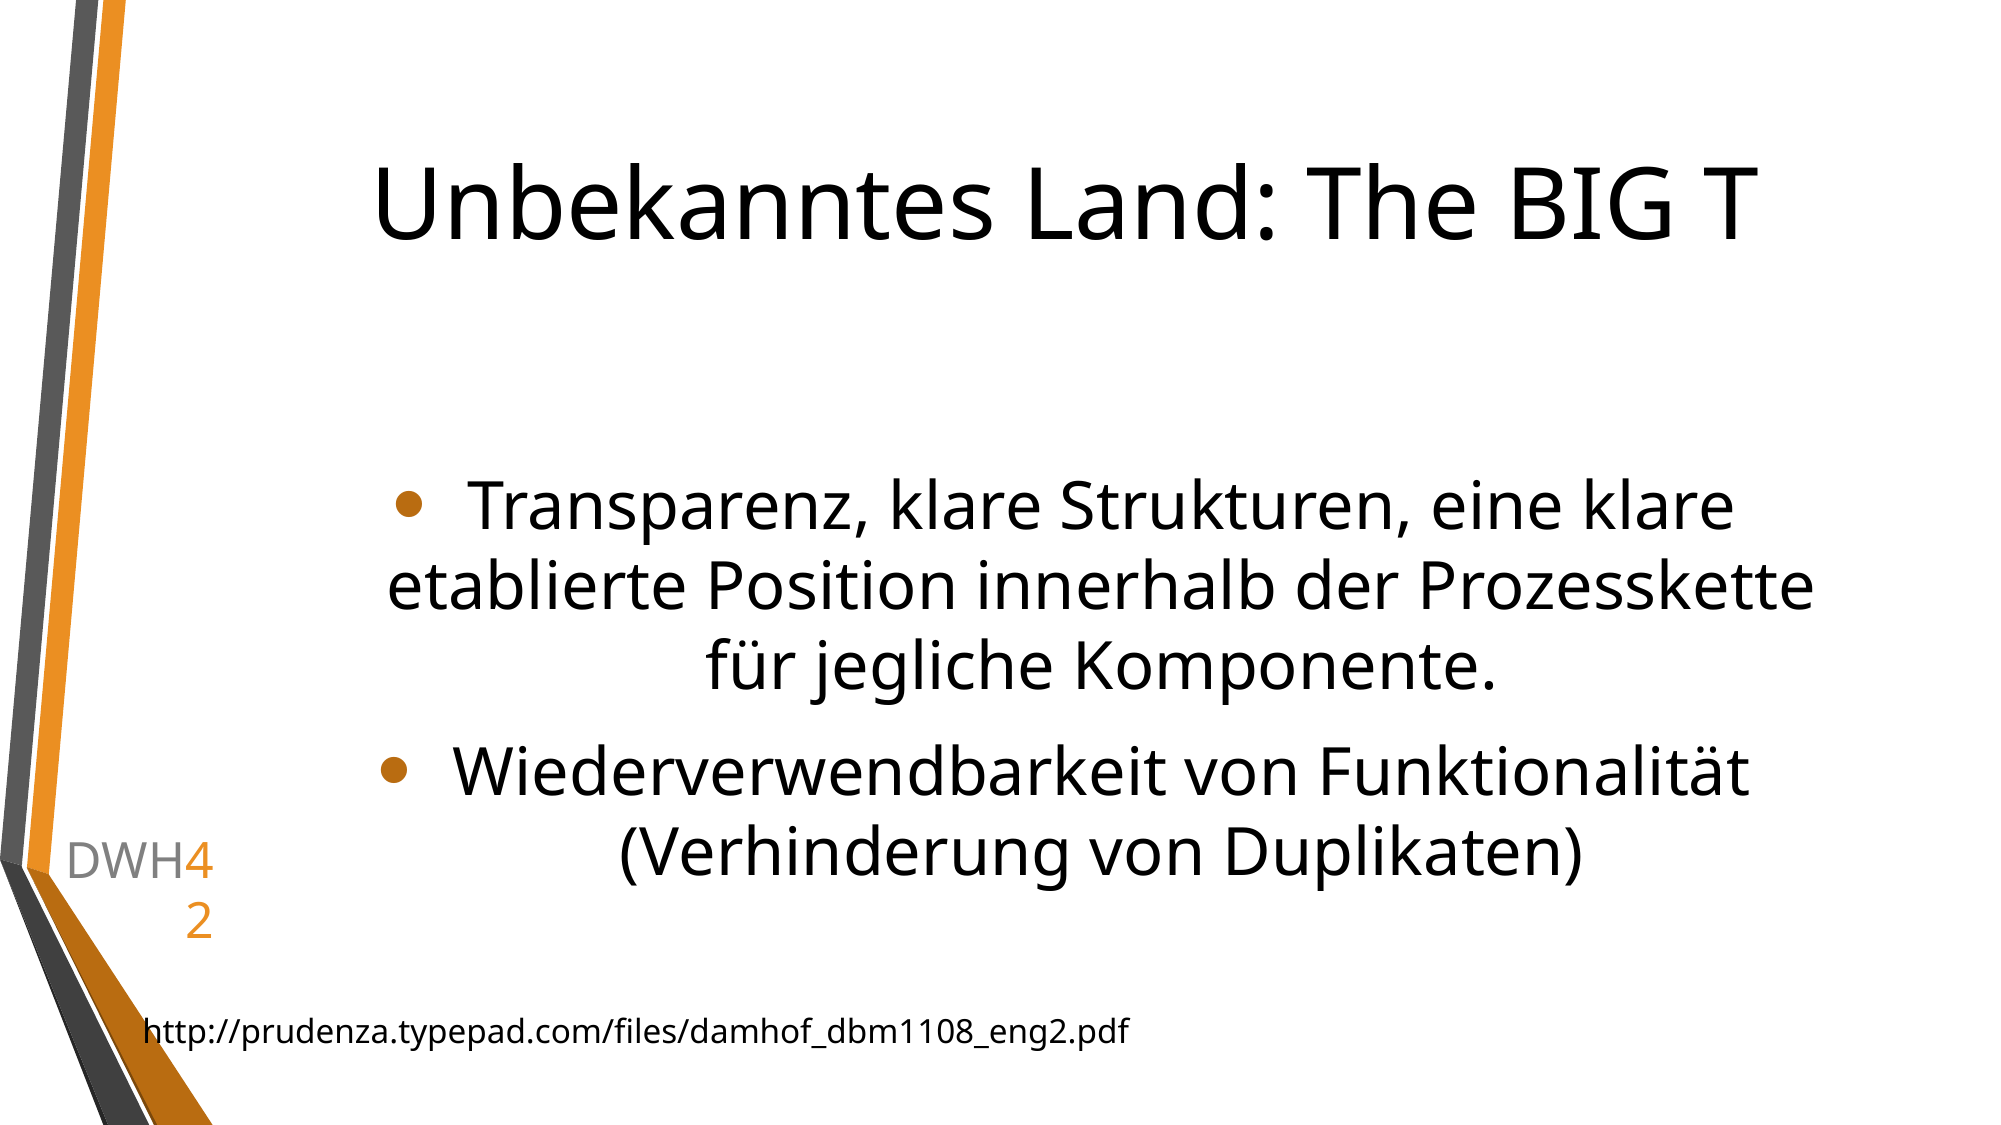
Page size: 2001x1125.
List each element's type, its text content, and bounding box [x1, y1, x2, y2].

text_box http://prudenza.typepad.com/files/damhof_dbm1108_eng2.pdf [127, 1003, 1146, 1058]
text_box Transparenz, klare Strukturen, eine klare etablierte Position innerhalb der Prozesskette für jegliche Komponente. Wiederverwendbarkeit von Funktionalität (Verhinderung von Duplikaten) [243, 361, 1887, 990]
title Unbekanntes Land: The BIG T [243, 112, 1887, 287]
